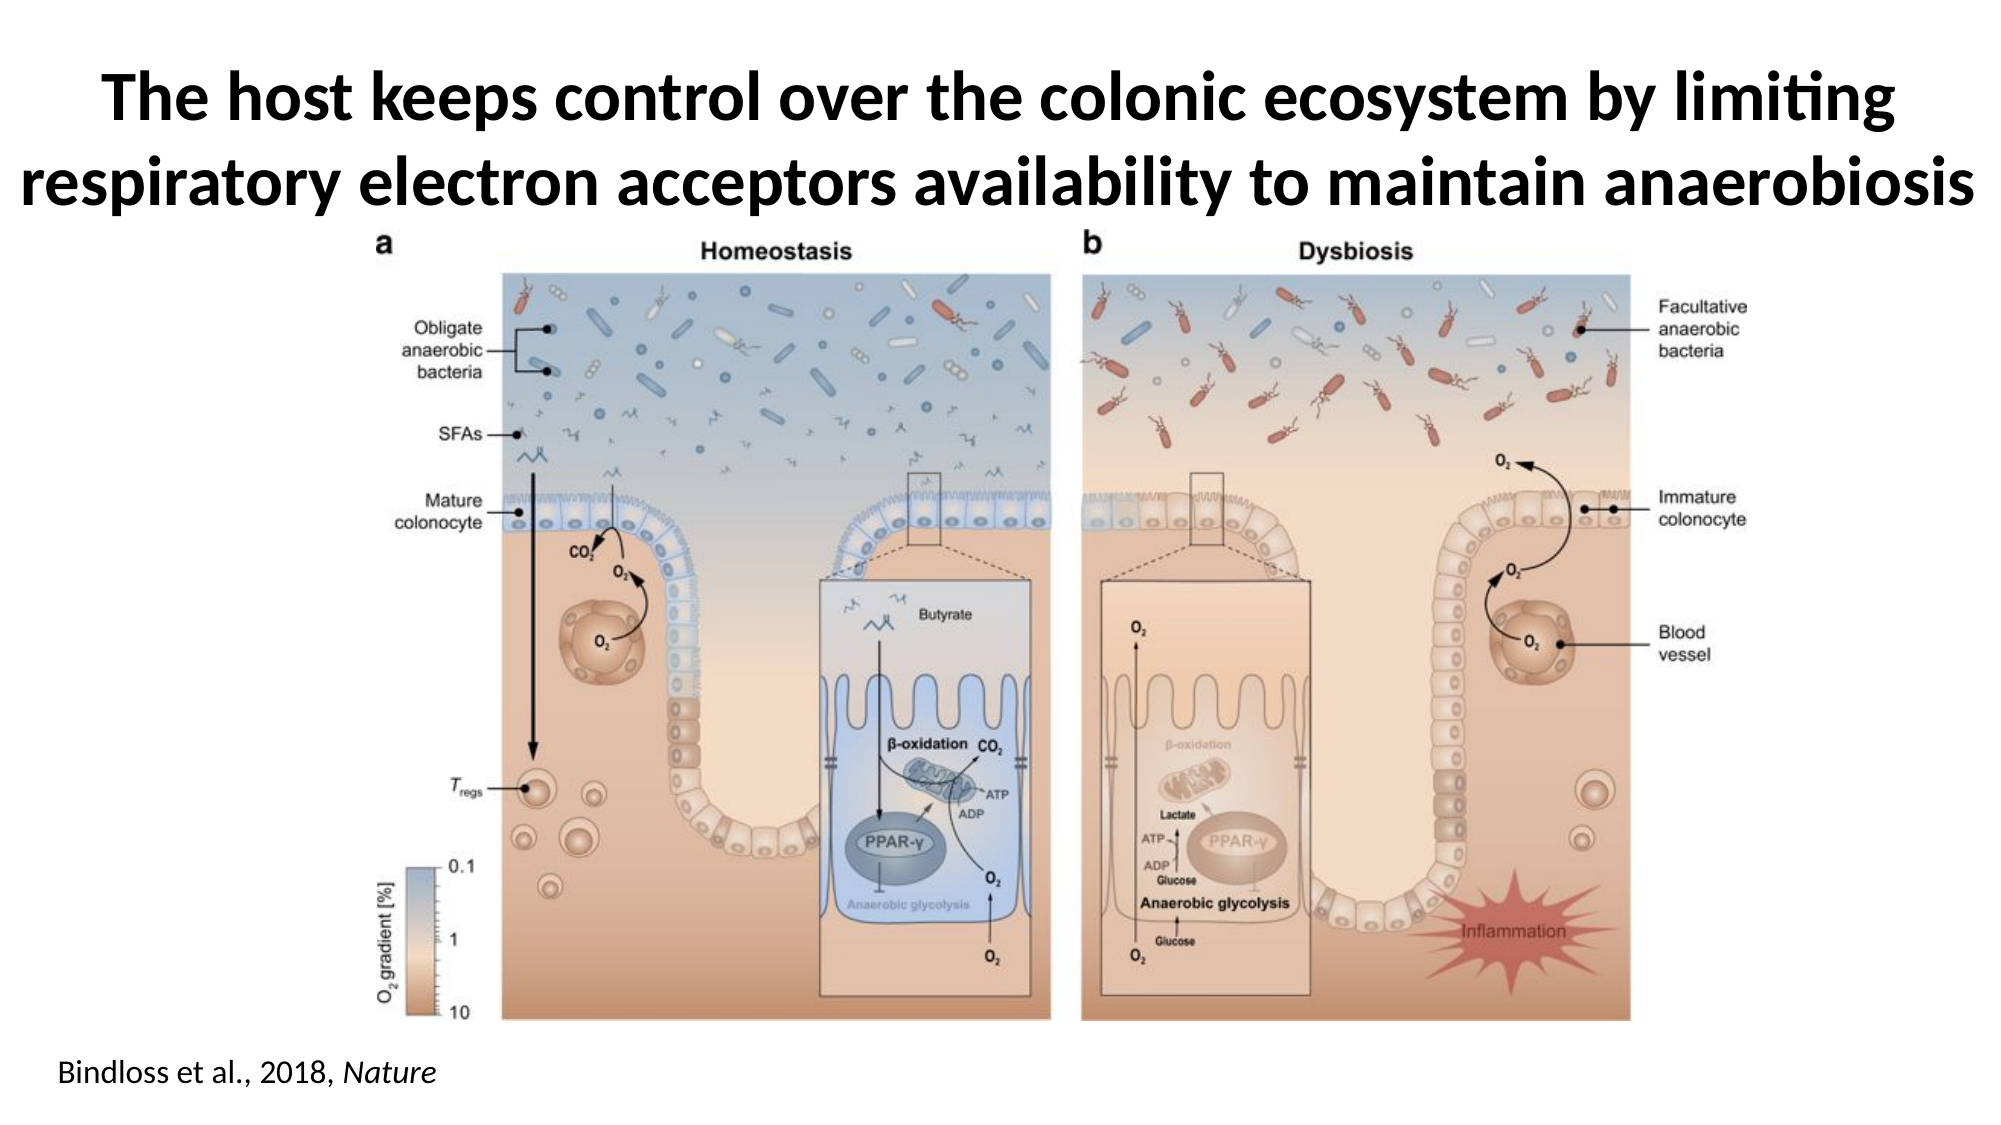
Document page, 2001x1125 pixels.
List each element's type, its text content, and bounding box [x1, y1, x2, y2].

text_box The host keeps control over the colonic ecosystem by limiting respiratory electron acceptors availability to maintain anaerobiosis [0, 42, 2000, 228]
picture [376, 229, 1747, 1021]
text_box Bindloss et al., 2018, Nature [42, 1042, 452, 1098]
